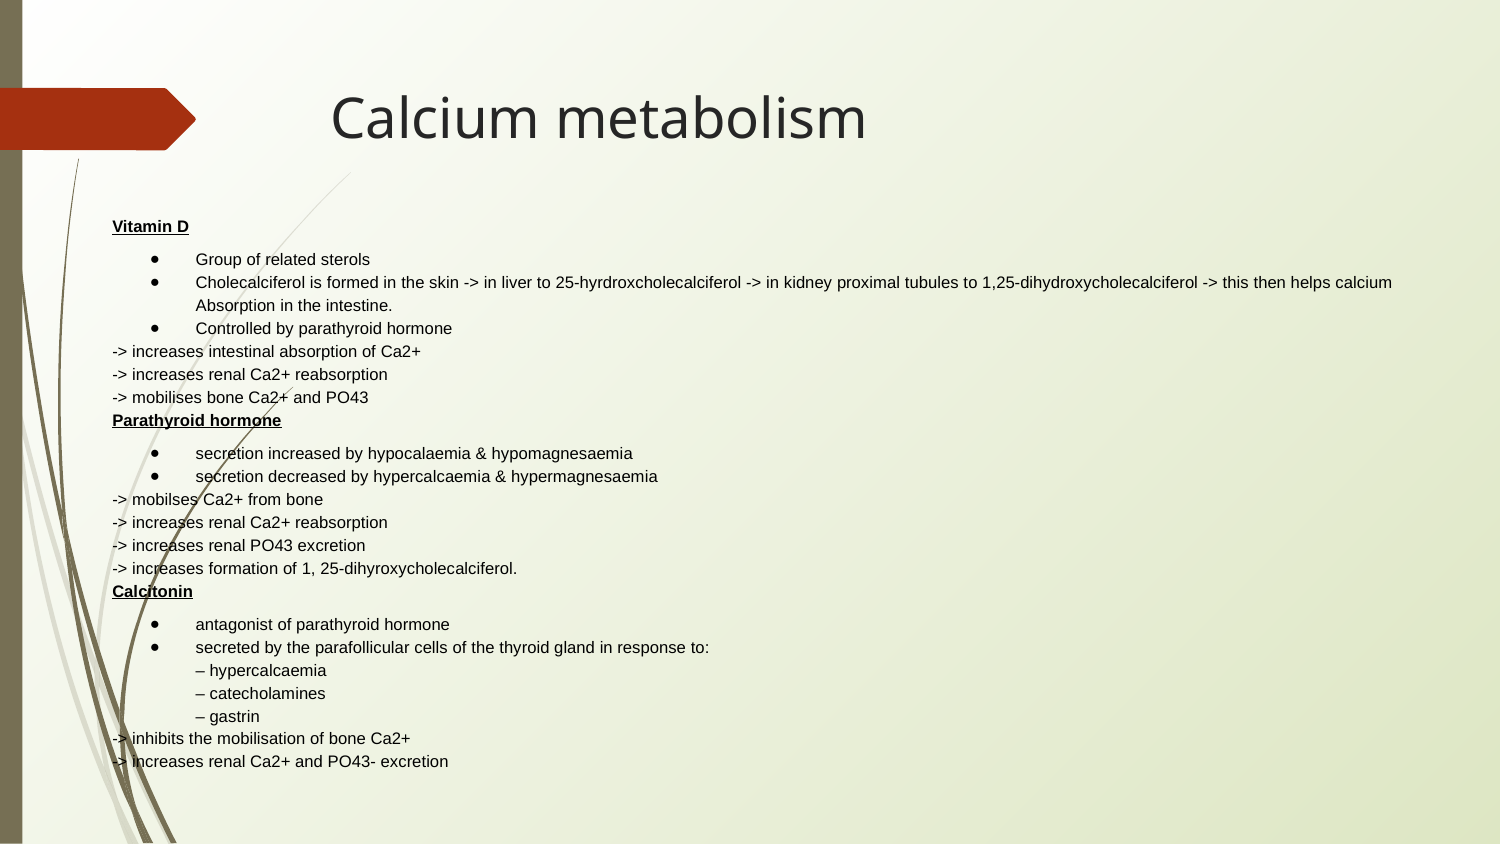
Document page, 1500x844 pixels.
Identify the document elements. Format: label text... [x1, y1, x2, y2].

list Vitamin D Group of related sterols Cholecalciferol is formed in the skin -> in liver to 25-hyrdroxcholecalciferol -> in kidney proximal tubules to 1,25-dihydroxycholecalciferol -> this then helps calcium Absorption in the intestine. Controlled by parathyroid hormone -> increases intestinal absorption of Ca2+ -> increases renal Ca2+ reabsorption -> mobilises bone Ca2+ and PO43 Parathyroid hormone secretion increased by hypocalaemia & hypomagnesaemia secretion decreased by hypercalcaemia & hypermagnesaemia -> mobilses Ca2+ from bone -> increases renal Ca2+ reabsorption -> increases renal PO43 excretion -> increases formation of 1, 25-dihyroxycholecalciferol. Calcitonin antagonist of parathyroid hormone secreted by the parafollicular cells of the thyroid gland in response to: – hypercalcaemia – catecholamines – gastrin -> inhibits the mobilisation of bone Ca2+ -> increases renal Ca2+ and PO43- excretion [100, 207, 1416, 814]
title Calcium metabolism [319, 76, 1416, 207]
